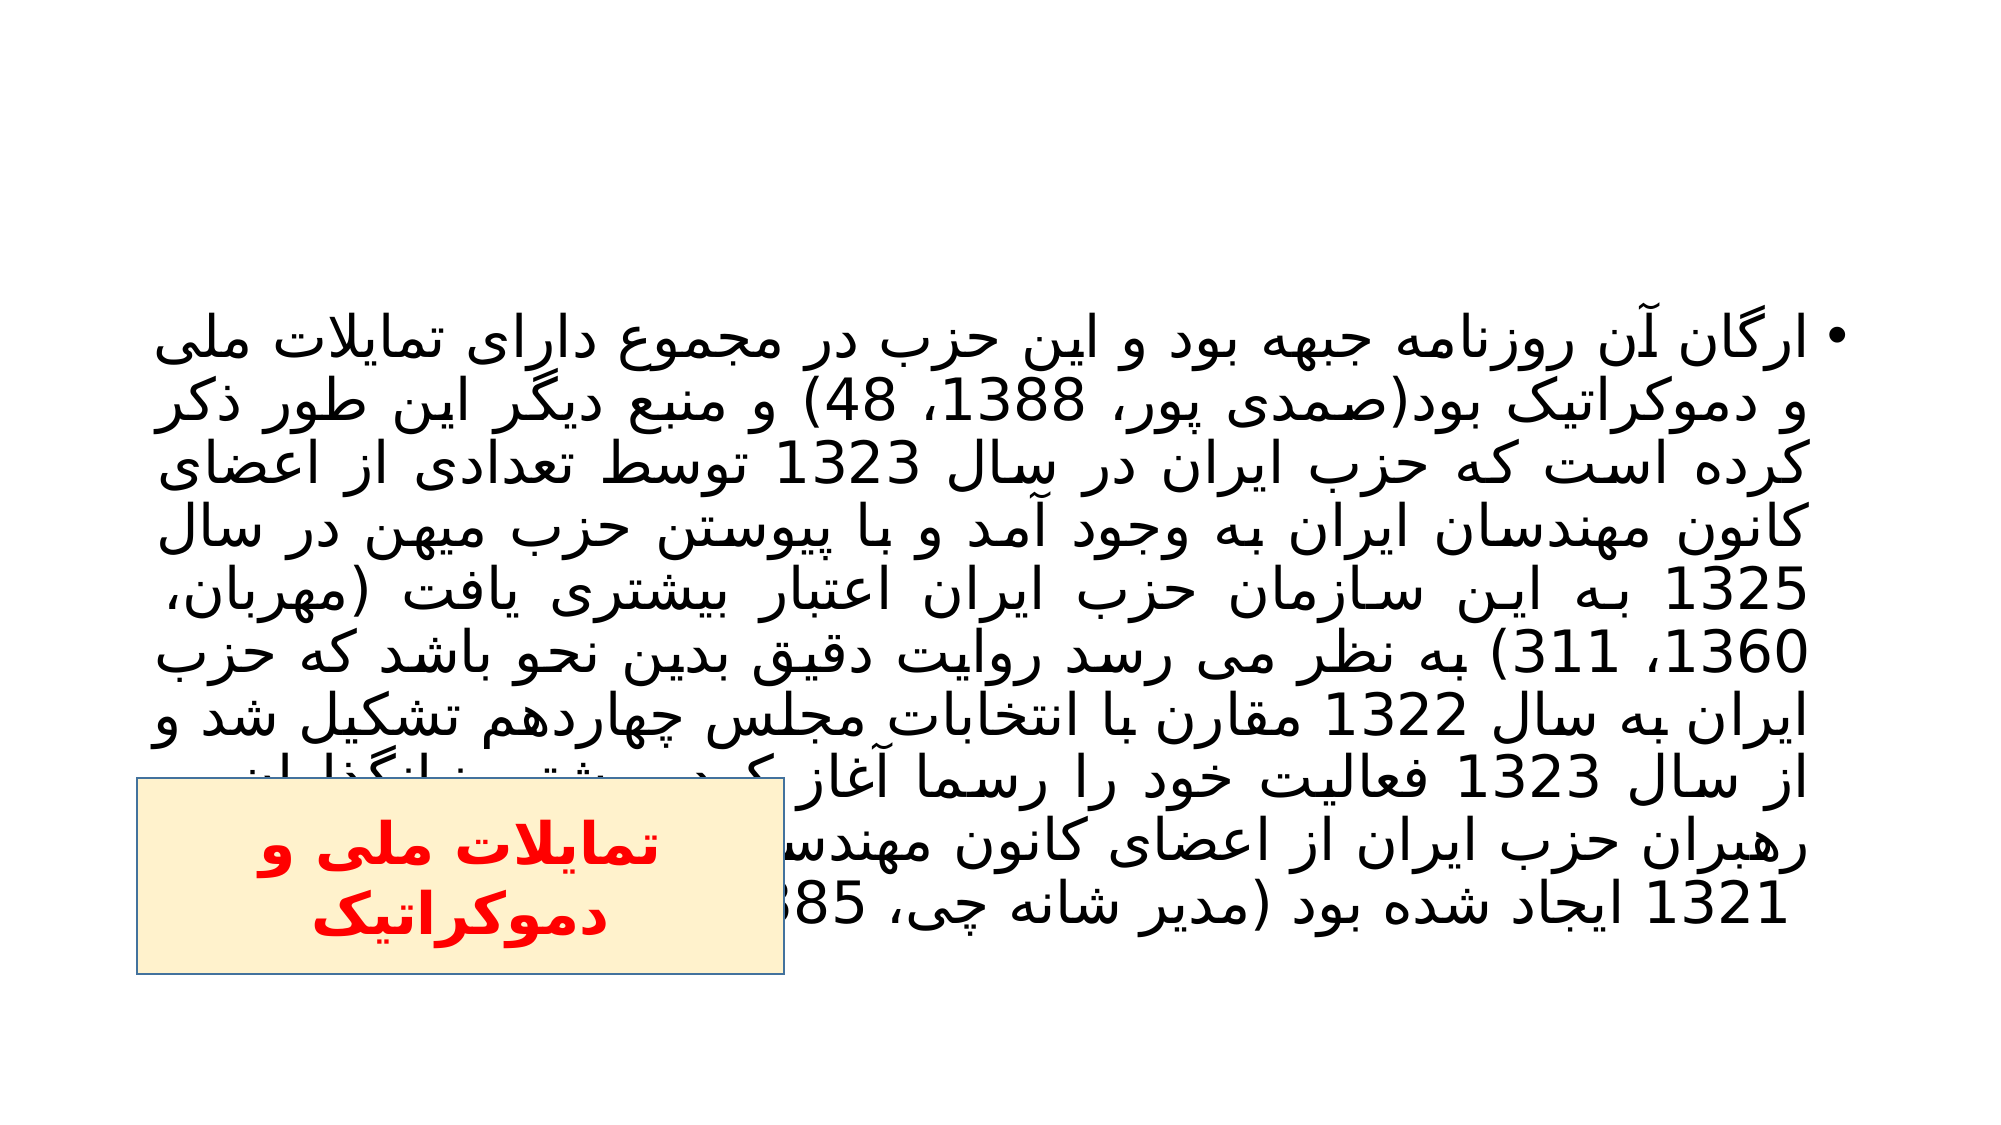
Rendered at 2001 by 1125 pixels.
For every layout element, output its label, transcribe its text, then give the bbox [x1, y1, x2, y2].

text_box تمایلات ملی و دموکراتیک [136, 777, 785, 975]
list ارگان آن روزنامه جبهه بود و این حزب در مجموع دارای تمایلات ملی و دموکراتیک بود(صمدی پور، 1388، 48) و منبع دیگر این طور ذکر کرده است که حزب ایران در سال 1323 توسط تعدادی از اعضای کانون مهندسان ایران به وجود آمد و با پیوستن حزب میهن در سال 1325 به این سازمان حزب ایران اعتبار بیشتری یافت (مهربان، 1360، 311) به نظر می رسد روایت دقیق بدین نحو باشد که حزب ایران به سال 1322 مقارن با انتخابات مجلس چهاردهم تشکیل شد و از سال 1323 فعالیت خود را رسما آغاز کرد. بیشتر بنیانگذاران و رهبران حزب ایران از اعضای کانون مهندسین ایران بودند که در سال 1321 ایجاد شده بود (مدیر شانه چی، 1385، 63) [137, 299, 1863, 1014]
